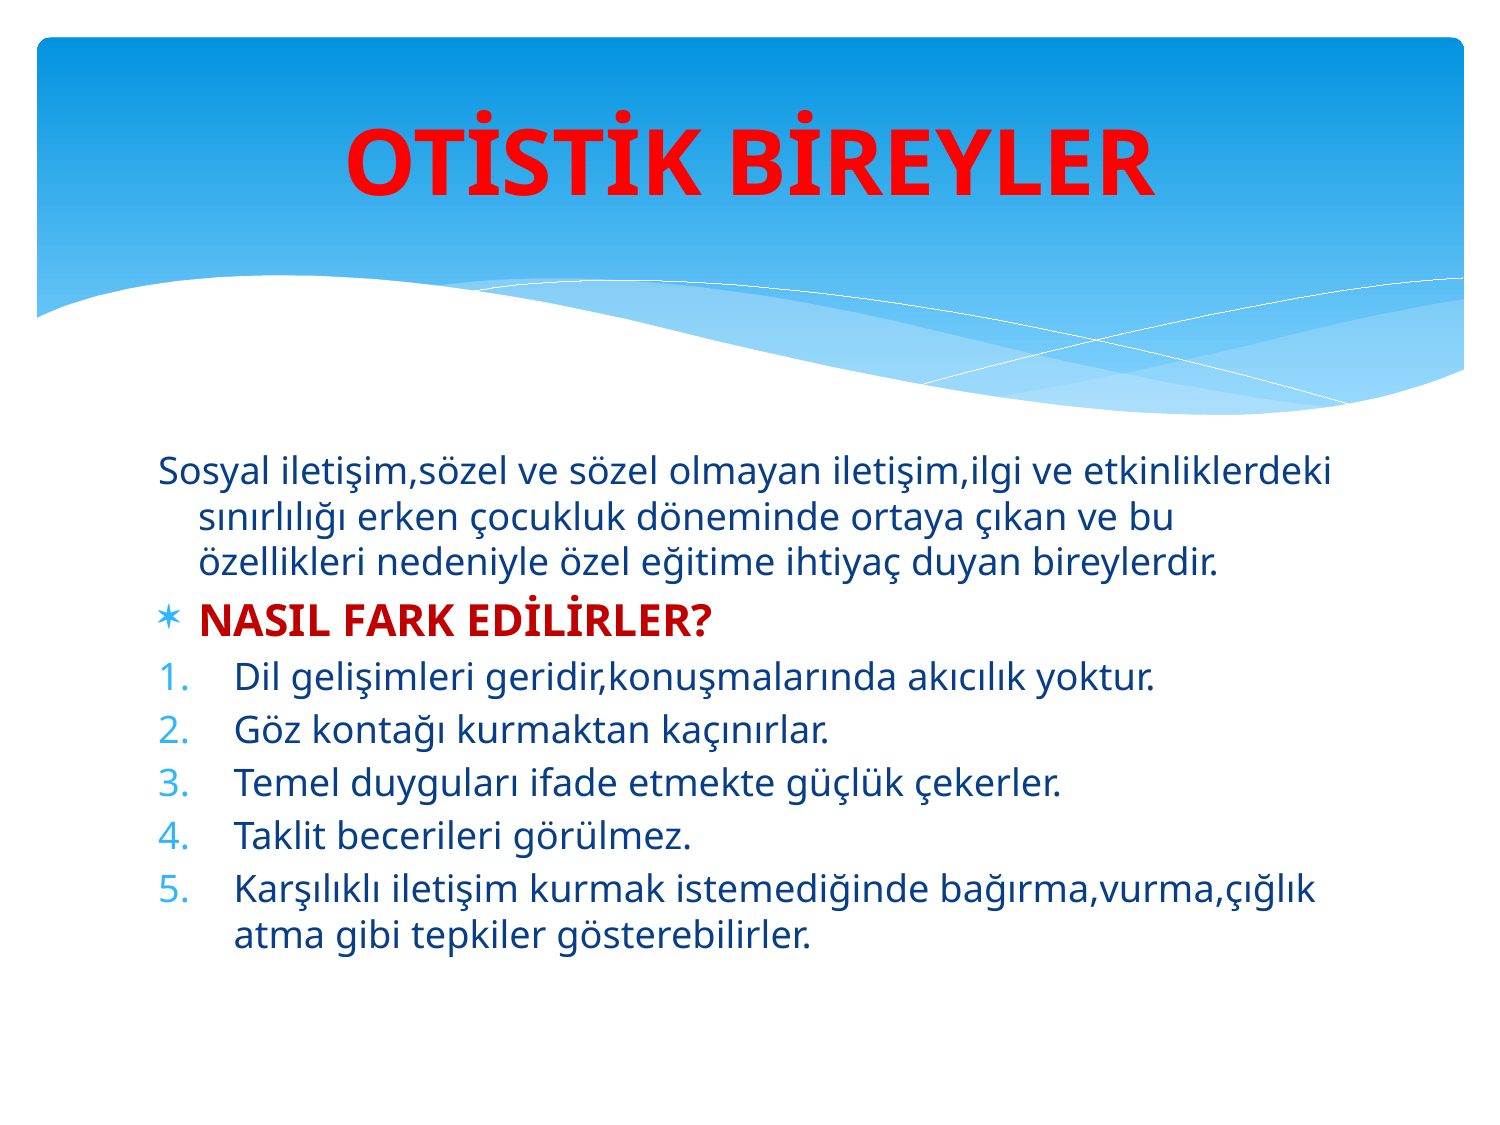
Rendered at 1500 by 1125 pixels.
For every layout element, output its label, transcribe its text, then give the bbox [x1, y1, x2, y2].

title OTİSTİK BİREYLER [75, 55, 1425, 261]
list Sosyal iletişim,sözel ve sözel olmayan iletişim,ilgi ve etkinliklerdeki sınırlılığı erken çocukluk döneminde ortaya çıkan ve bu özellikleri nedeniyle özel eğitime ihtiyaç duyan bireylerdir. NASIL FARK EDİLİRLER? Dil gelişimleri geridir,konuşmalarında akıcılık yoktur. Göz kontağı kurmaktan kaçınırlar. Temel duyguları ifade etmekte güçlük çekerler. Taklit becerileri görülmez. Karşılıklı iletişim kurmak istemediğinde bağırma,vurma,çığlık atma gibi tepkiler gösterebilirler. [143, 438, 1359, 1005]
